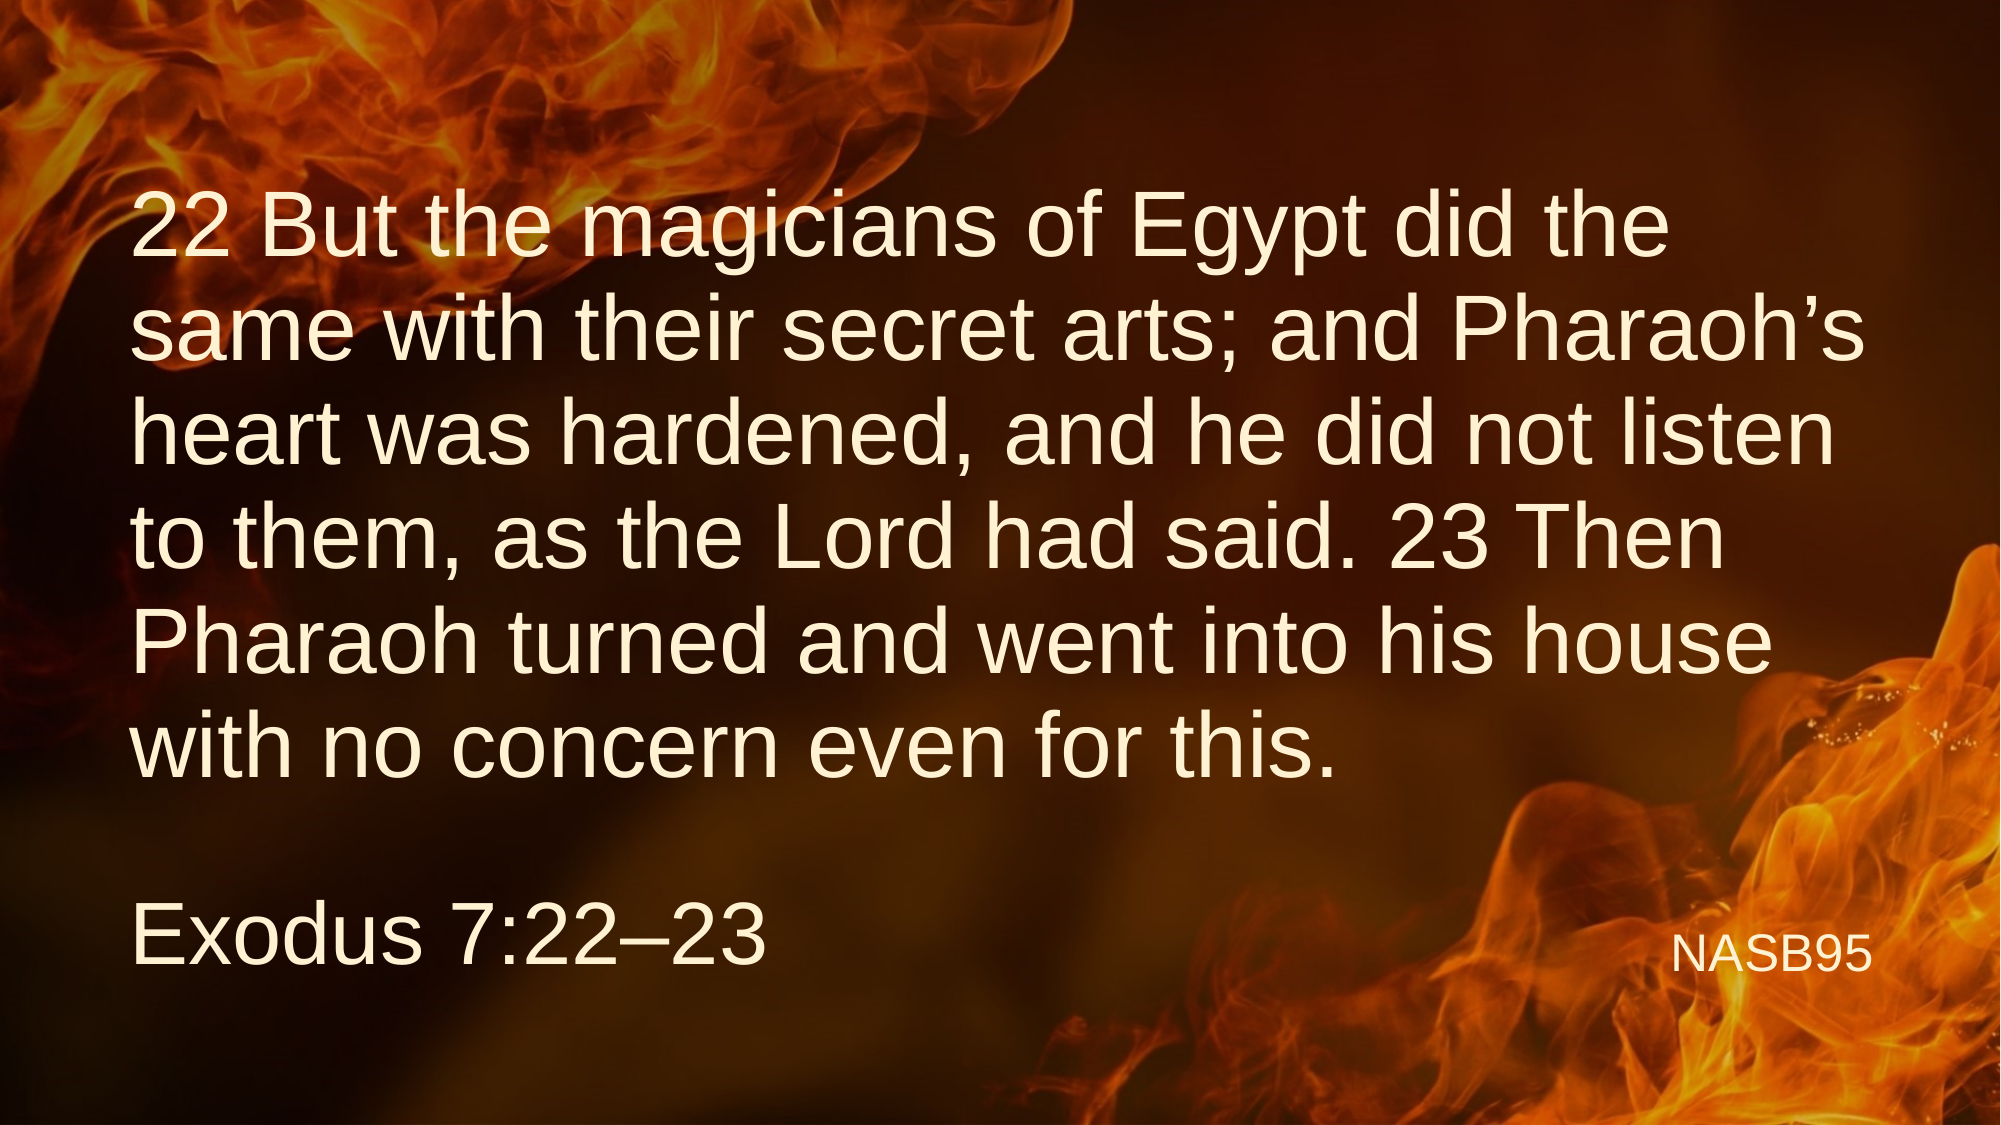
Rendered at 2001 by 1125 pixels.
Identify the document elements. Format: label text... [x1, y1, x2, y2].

list NASB95 [1650, 915, 1889, 991]
list Exodus 7:22–23 [114, 876, 1615, 991]
list 22 But the magicians of Egypt did the same with their secret arts; and Pharaoh’s heart was hardened, and he did not listen to them, as the Lord had said. 23 Then Pharaoh turned and went into his house with no concern even for this. [114, 114, 1886, 855]
picture [0, 0, 2001, 1125]
